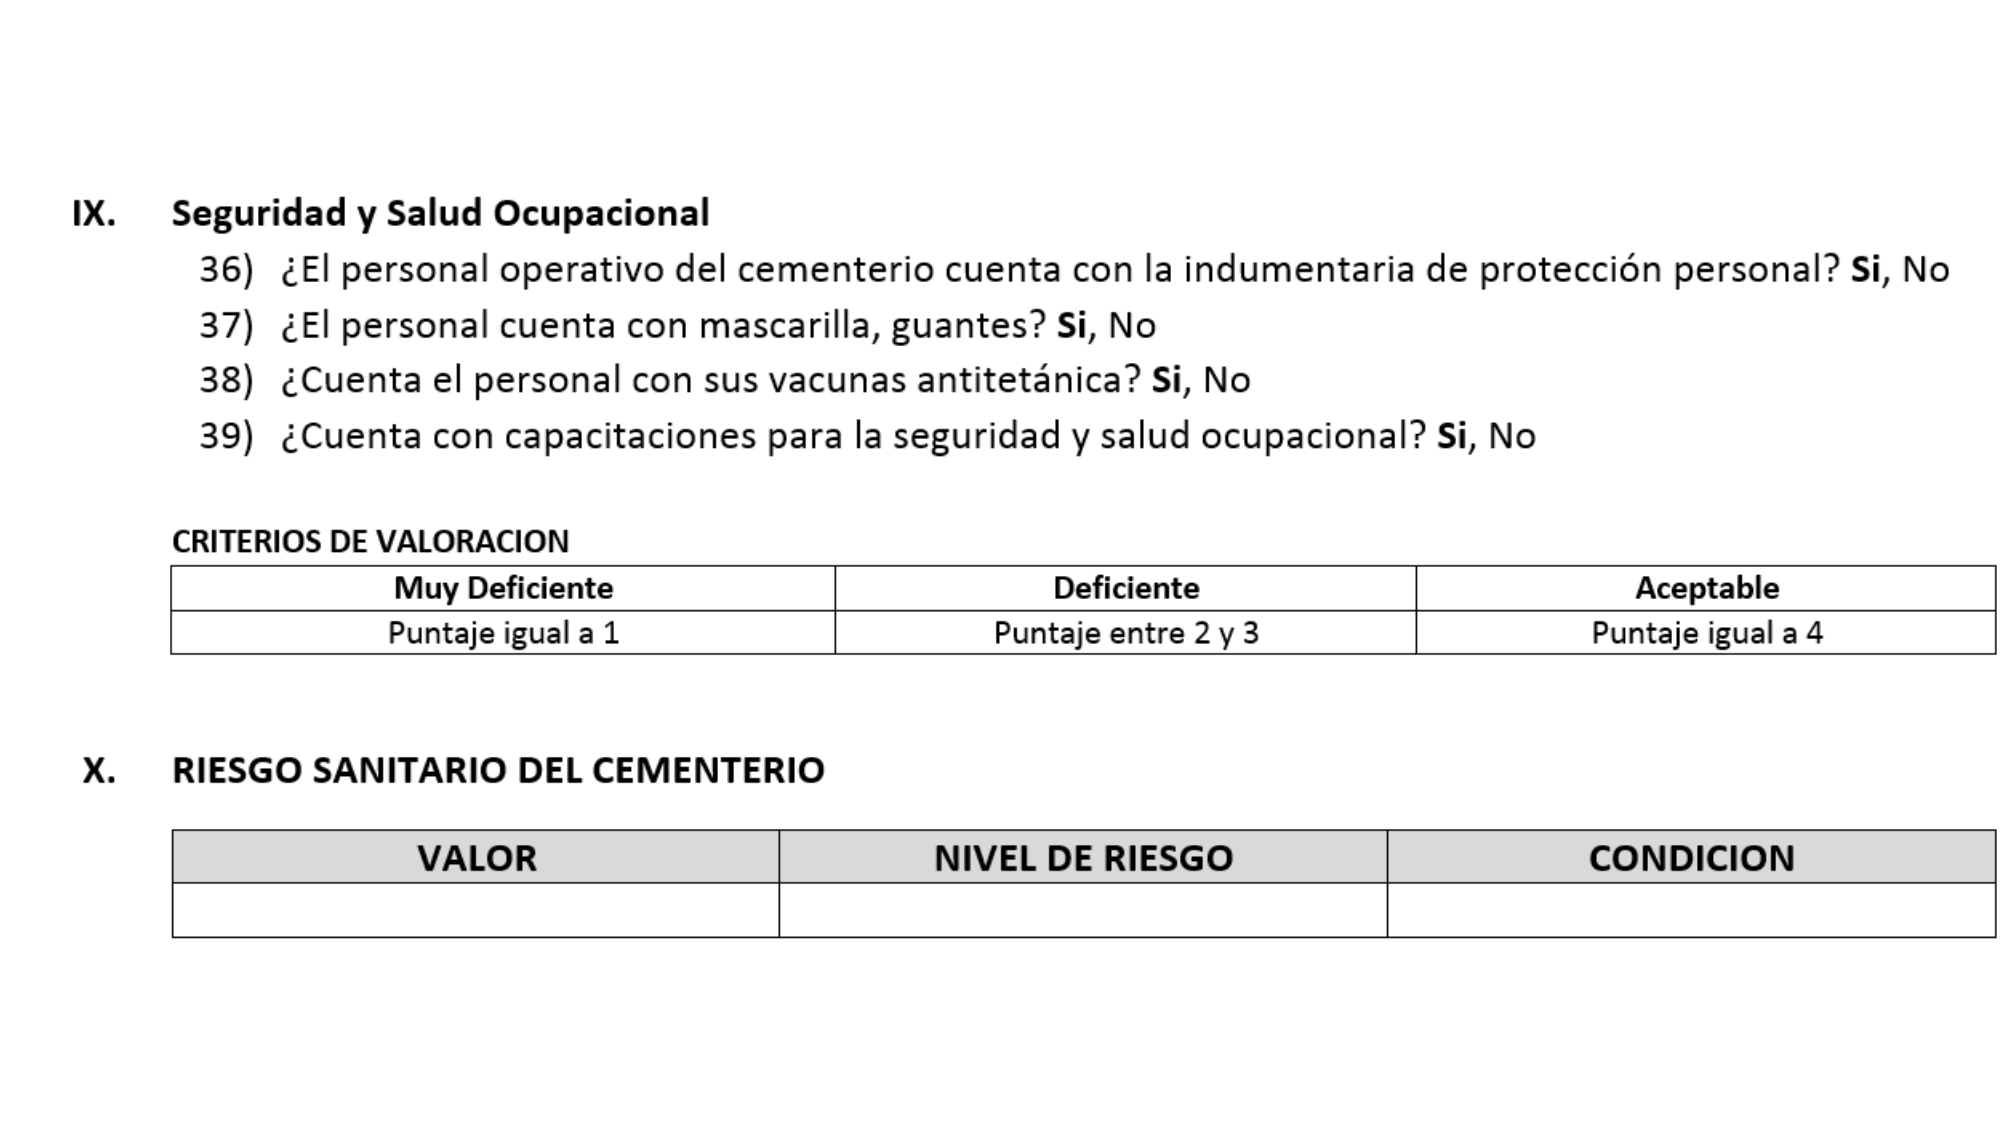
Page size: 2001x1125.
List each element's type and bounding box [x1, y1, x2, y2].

picture [60, 165, 2000, 960]
